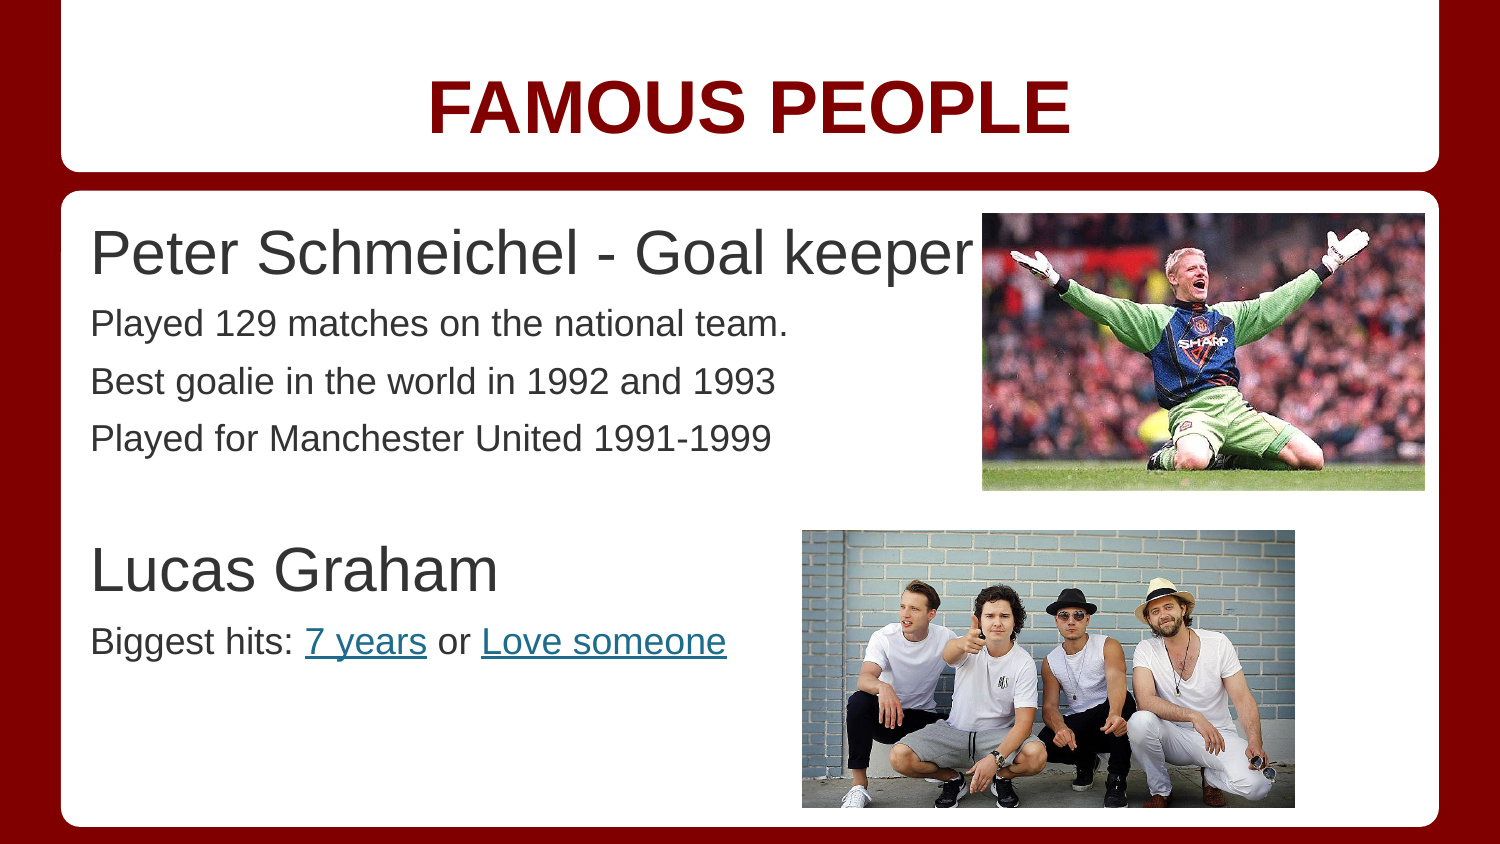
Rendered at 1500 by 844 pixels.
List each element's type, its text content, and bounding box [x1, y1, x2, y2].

picture [982, 213, 1426, 492]
list Peter Schmeichel - Goal keeper Played 129 matches on the national team. Best goalie in the world in 1992 and 1993 Played for Manchester United 1991-1999 Lucas Graham Biggest hits: 7 years or Love someone [75, 196, 1425, 808]
title FAMOUS PEOPLE [75, 22, 1425, 164]
picture [802, 530, 1295, 809]
